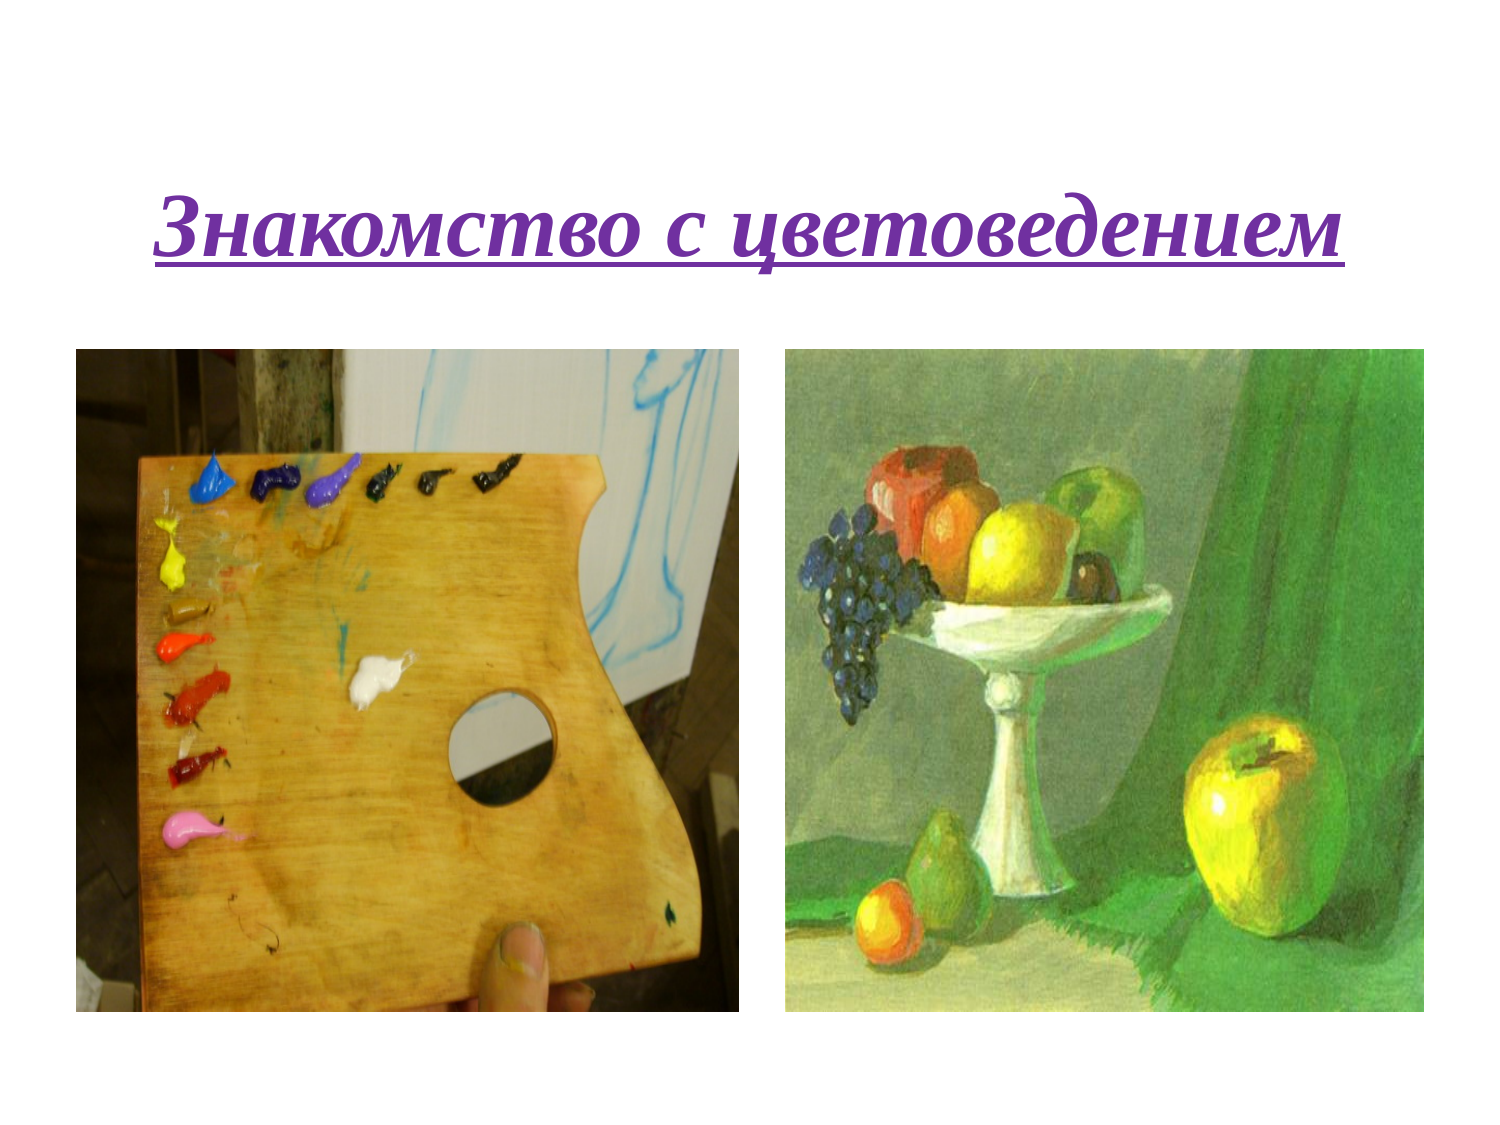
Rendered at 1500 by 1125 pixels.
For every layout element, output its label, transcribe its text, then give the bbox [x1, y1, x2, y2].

picture [785, 349, 1424, 1012]
picture [76, 349, 739, 1012]
title Знакомство с цветоведением [112, 78, 1388, 362]
